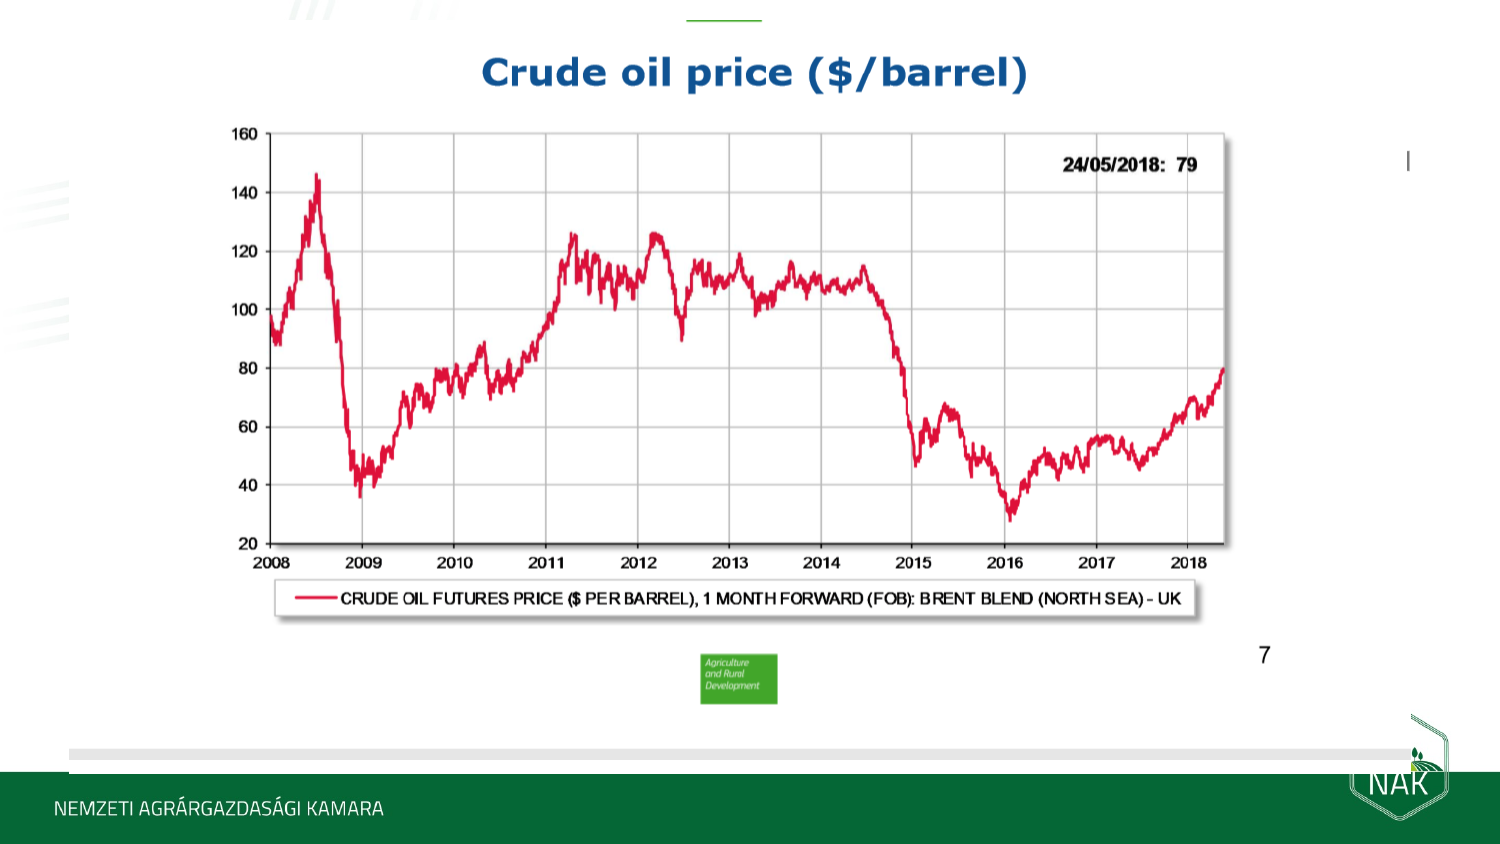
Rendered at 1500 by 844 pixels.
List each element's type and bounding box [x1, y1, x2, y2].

list [69, 19, 1411, 775]
picture [0, 0, 1500, 844]
